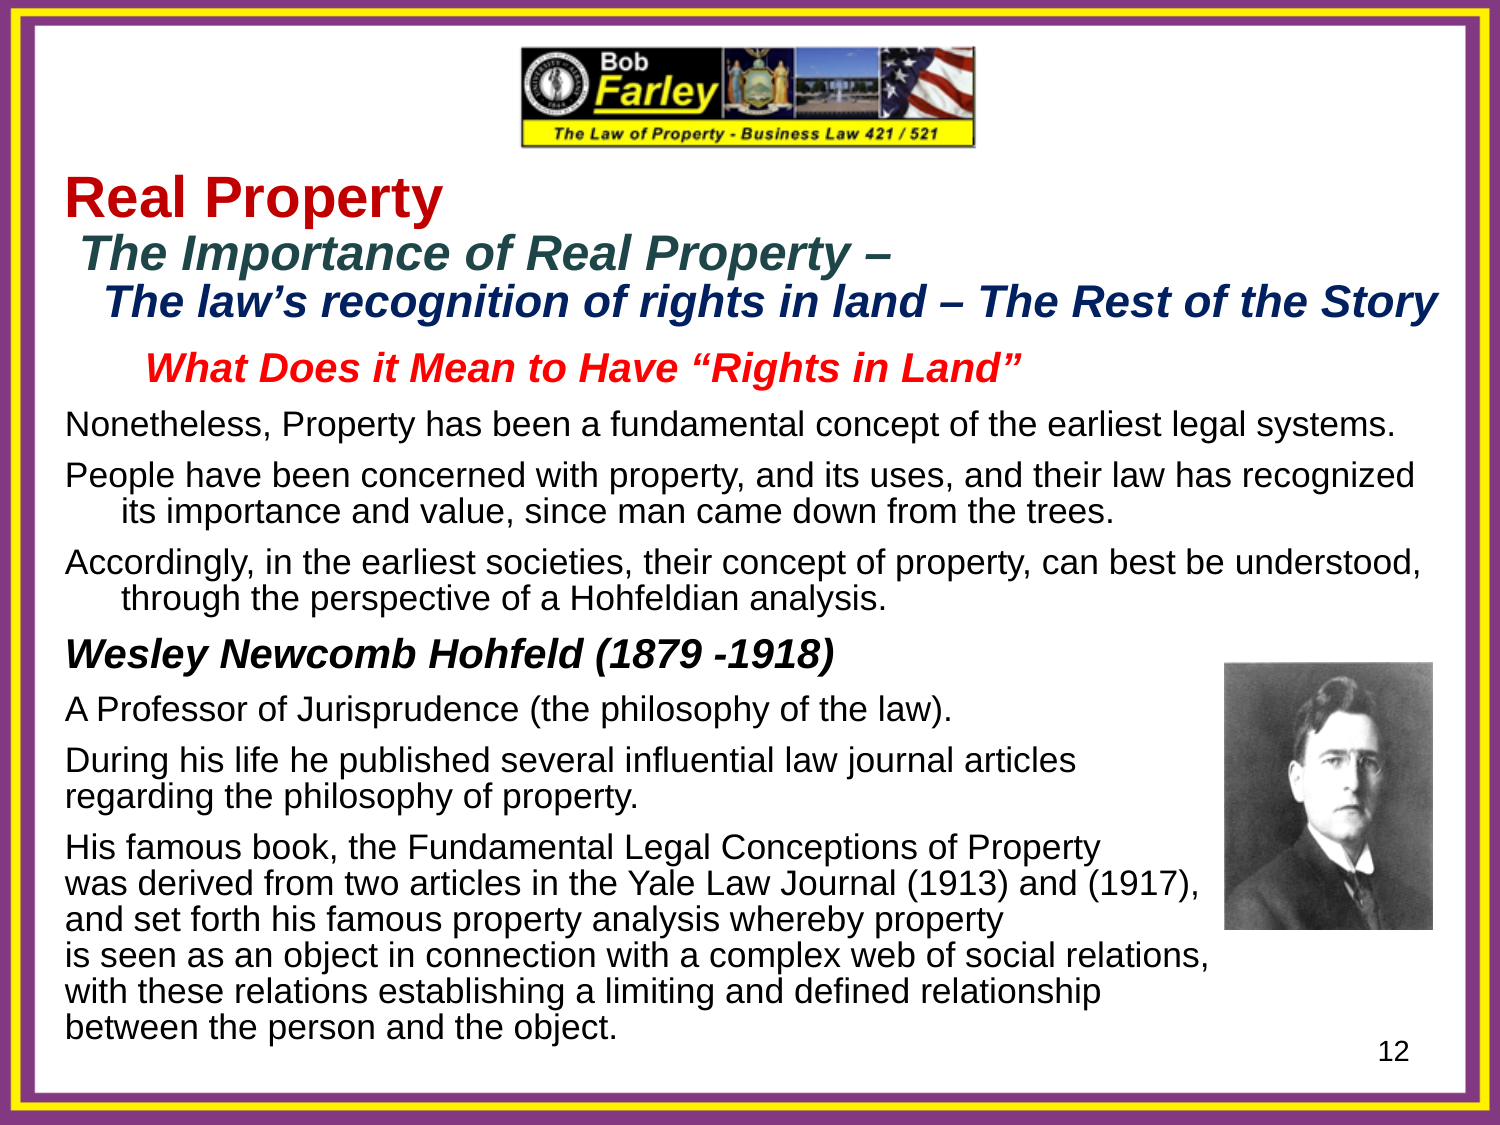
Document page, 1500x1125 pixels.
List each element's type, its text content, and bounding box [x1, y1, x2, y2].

picture [0, 0, 1500, 1125]
slide_number 12 [1074, 1024, 1426, 1103]
text_box Real Property The Importance of Real Property – The law’s recognition of rights in land – The Rest of the Story What Does it Mean to Have “Rights in Land” Nonetheless, Property has been a fundamental concept of the earliest legal systems. People have been concerned with property, and its uses, and their law has recognized its importance and value, since man came down from the trees. Accordingly, in the earliest societies, their concept of property, can best be understood, through the perspective of a Hohfeldian analysis. Wesley Newcomb Hohfeld (1879 -1918) A Professor of Jurisprudence (the philosophy of the law). During his life he published several influential law journal articles regarding the philosophy of property. His famous book, the Fundamental Legal Conceptions of Property was derived from two articles in the Yale Law Journal (1913) and (1917), and set forth his famous property analysis whereby property is seen as an object in connection with a complex web of social relations, with these relations establishing a limiting and defined relationship between the person and the object. [49, 162, 1475, 1075]
